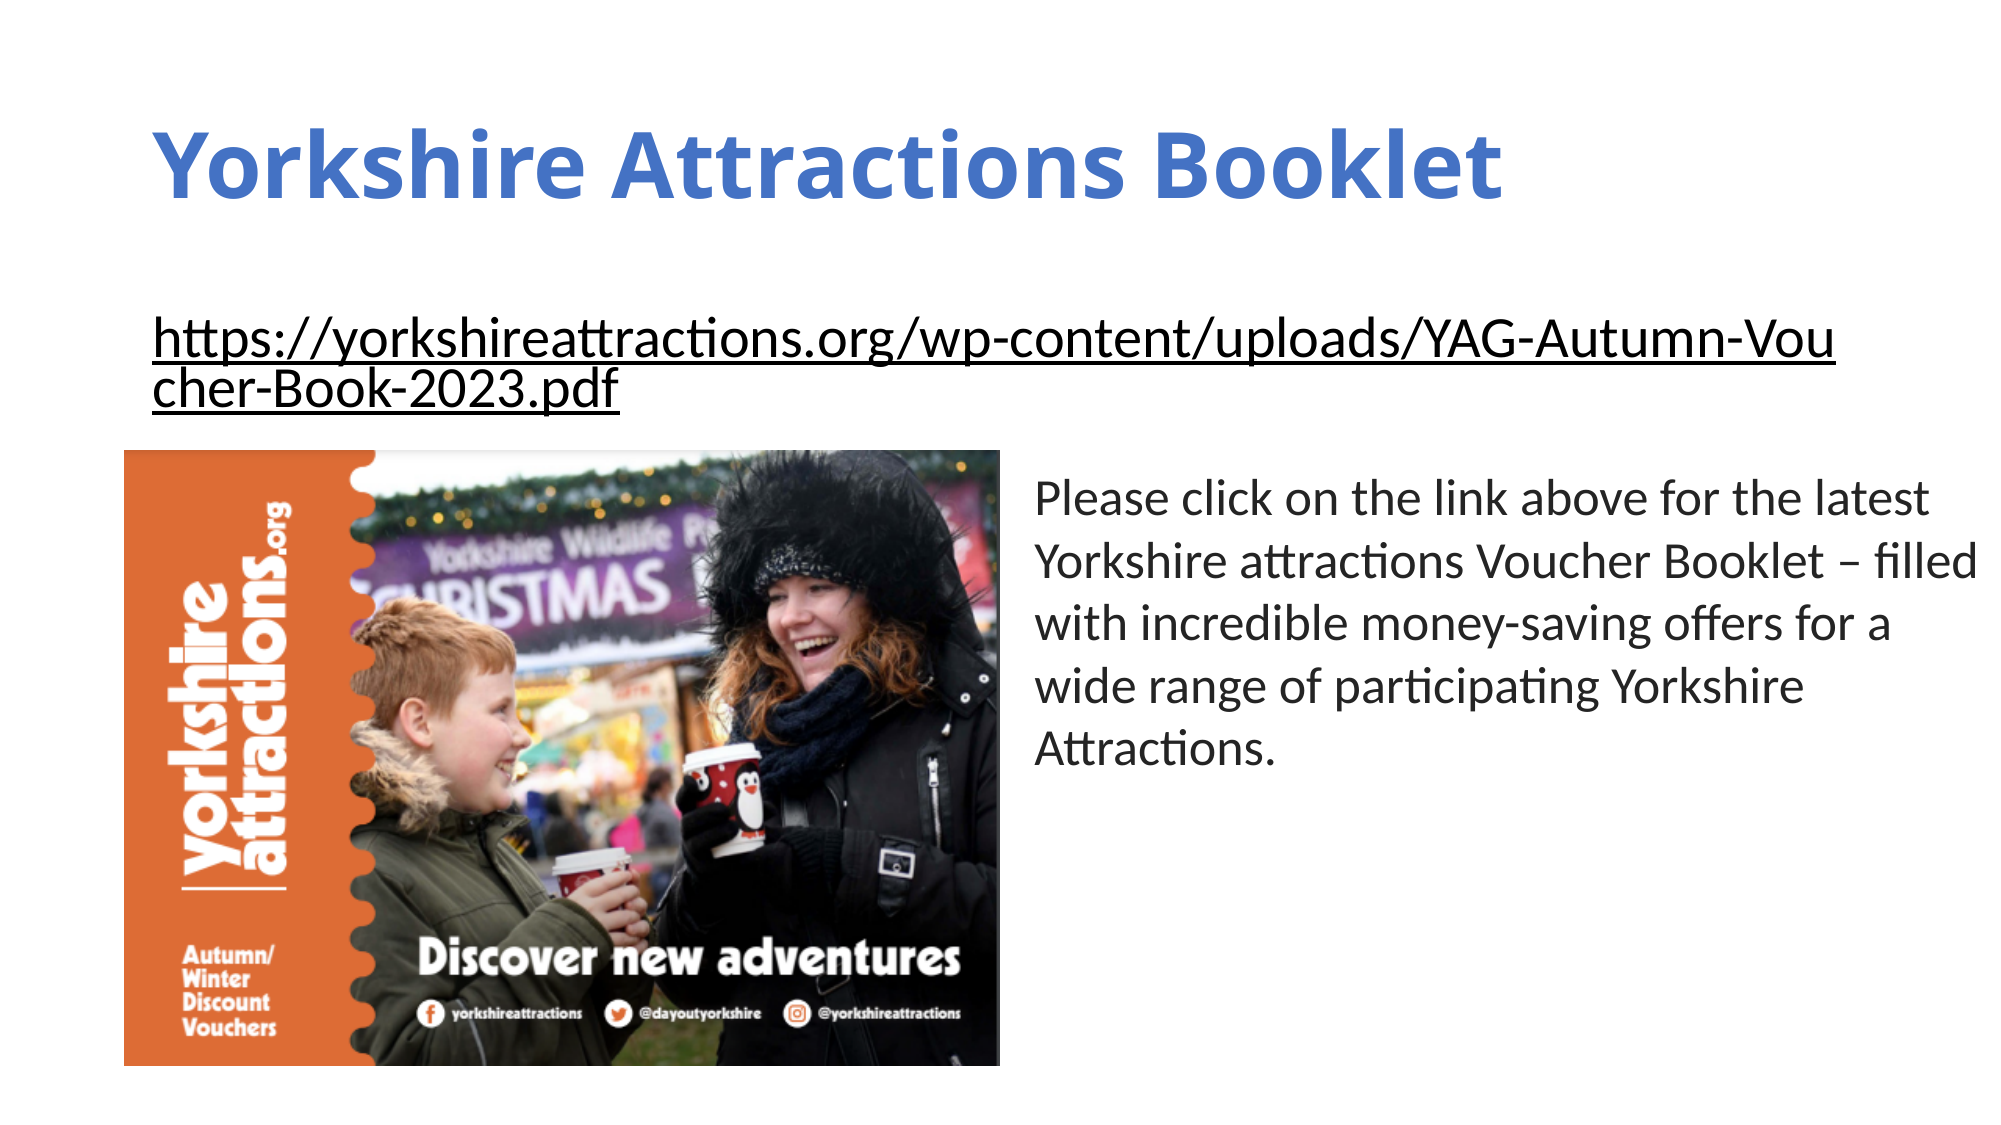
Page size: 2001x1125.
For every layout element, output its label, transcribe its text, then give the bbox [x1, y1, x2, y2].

picture [124, 450, 1001, 1066]
title Yorkshire Attractions Booklet [137, 59, 1863, 278]
list https://yorkshireattractions.org/wp-content/uploads/YAG-Autumn-Voucher-Book-2023.pdf [137, 299, 1863, 1014]
text_box Please click on the link above for the latest Yorkshire attractions Voucher Booklet – filled with incredible money-saving offers for a wide range of participating Yorkshire Attractions. [1019, 456, 2000, 784]
